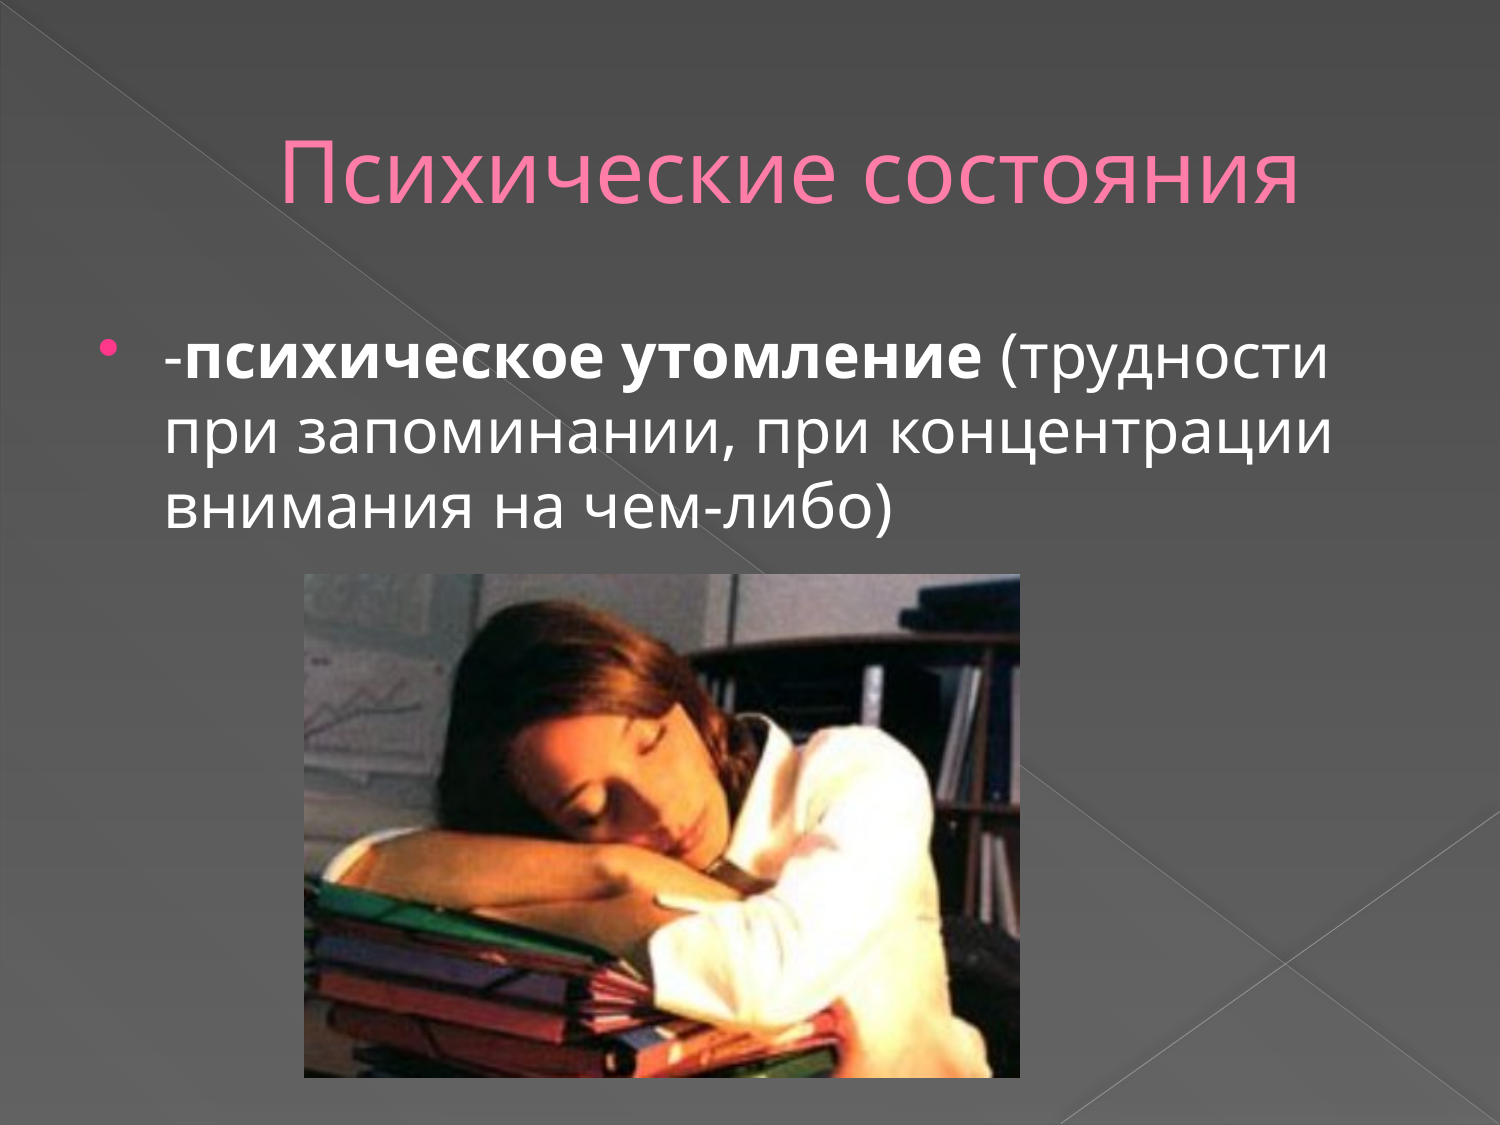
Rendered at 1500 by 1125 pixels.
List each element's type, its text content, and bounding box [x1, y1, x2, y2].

picture [304, 573, 1020, 1079]
title Психические состояния [75, 45, 1425, 293]
list -психическое утомление (трудности при запоминании, при концентрации внимания на чем-либо) [75, 308, 1425, 1059]
